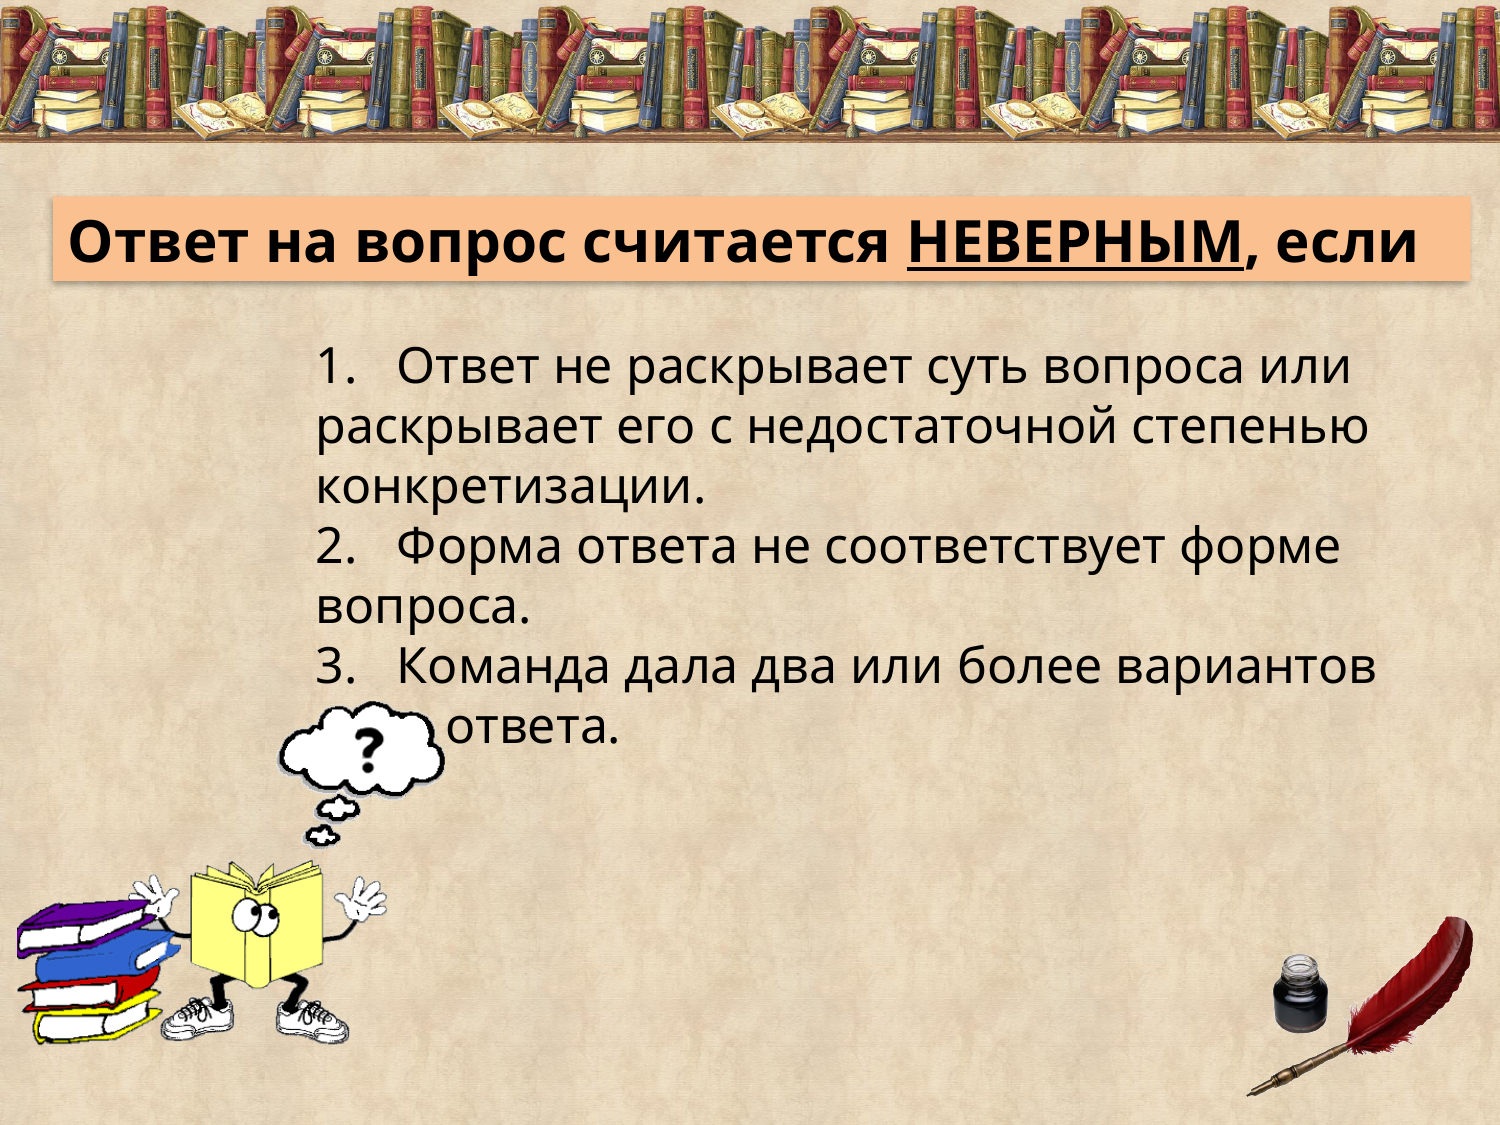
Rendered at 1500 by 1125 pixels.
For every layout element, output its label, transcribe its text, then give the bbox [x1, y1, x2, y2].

picture [0, 0, 1500, 1125]
text_box 1. Ответ не раскрывает суть вопроса или раскрывает его с недостаточной степенью конкретизации. 2. Форма ответа не соответствует форме вопроса. 3. Команда дала два или более вариантов ответа. [301, 326, 1447, 761]
text_box Ответ на вопрос считается НЕВЕРНЫМ, если [53, 196, 1471, 281]
